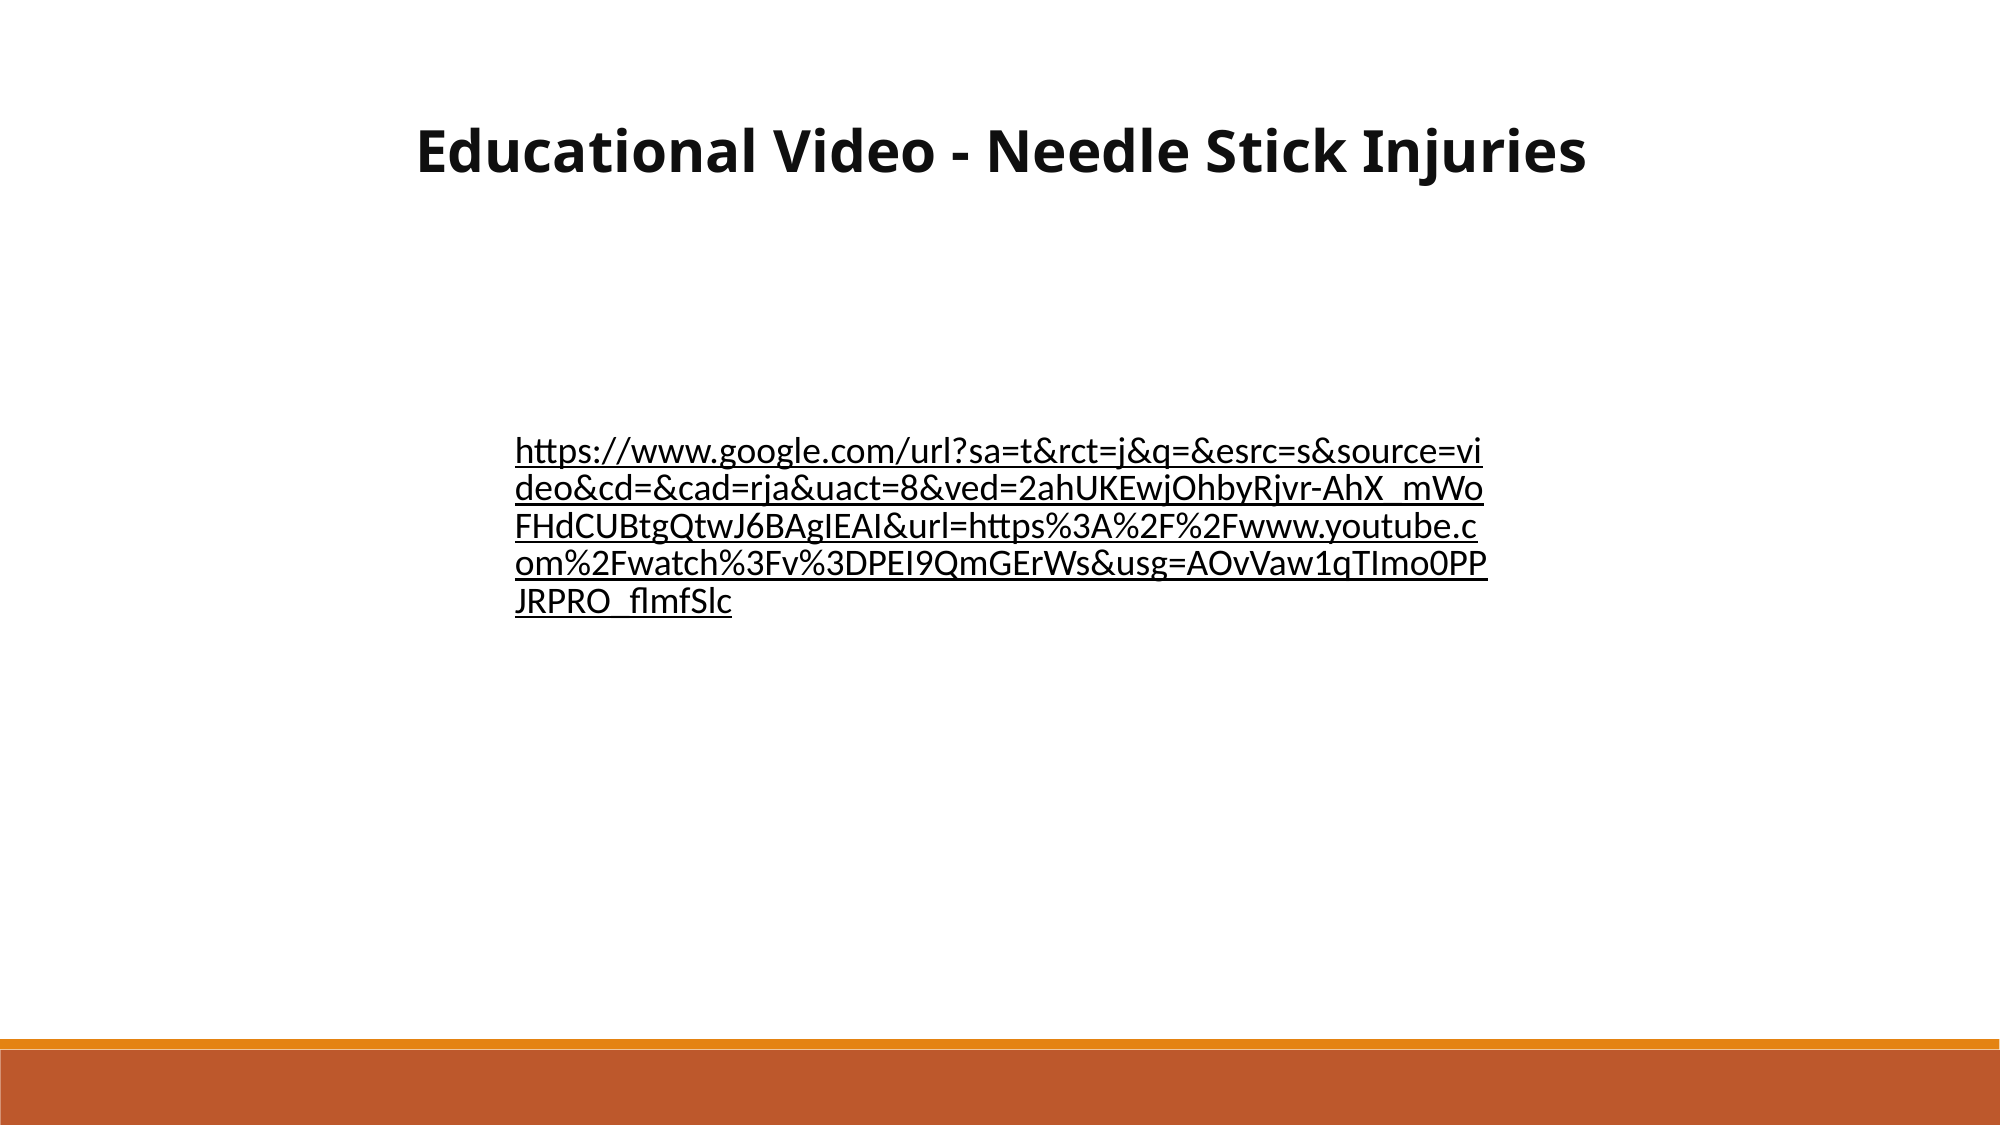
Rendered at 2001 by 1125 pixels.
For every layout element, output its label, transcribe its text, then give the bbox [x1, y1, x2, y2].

text_box https://www.google.com/url?sa=t&rct=j&q=&esrc=s&source=video&cd=&cad=rja&uact=8&ved=2ahUKEwjOhbyRjvr-AhX_mWoFHdCUBtgQtwJ6BAgIEAI&url=https%3A%2F%2Fwww.youtube.com%2Fwatch%3Fv%3DPEI9QmGErWs&usg=AOvVaw1qTImo0PPJRPRO_flmfSlc [500, 418, 1500, 569]
text_box Educational Video - Needle Stick Injuries [400, 106, 1620, 192]
